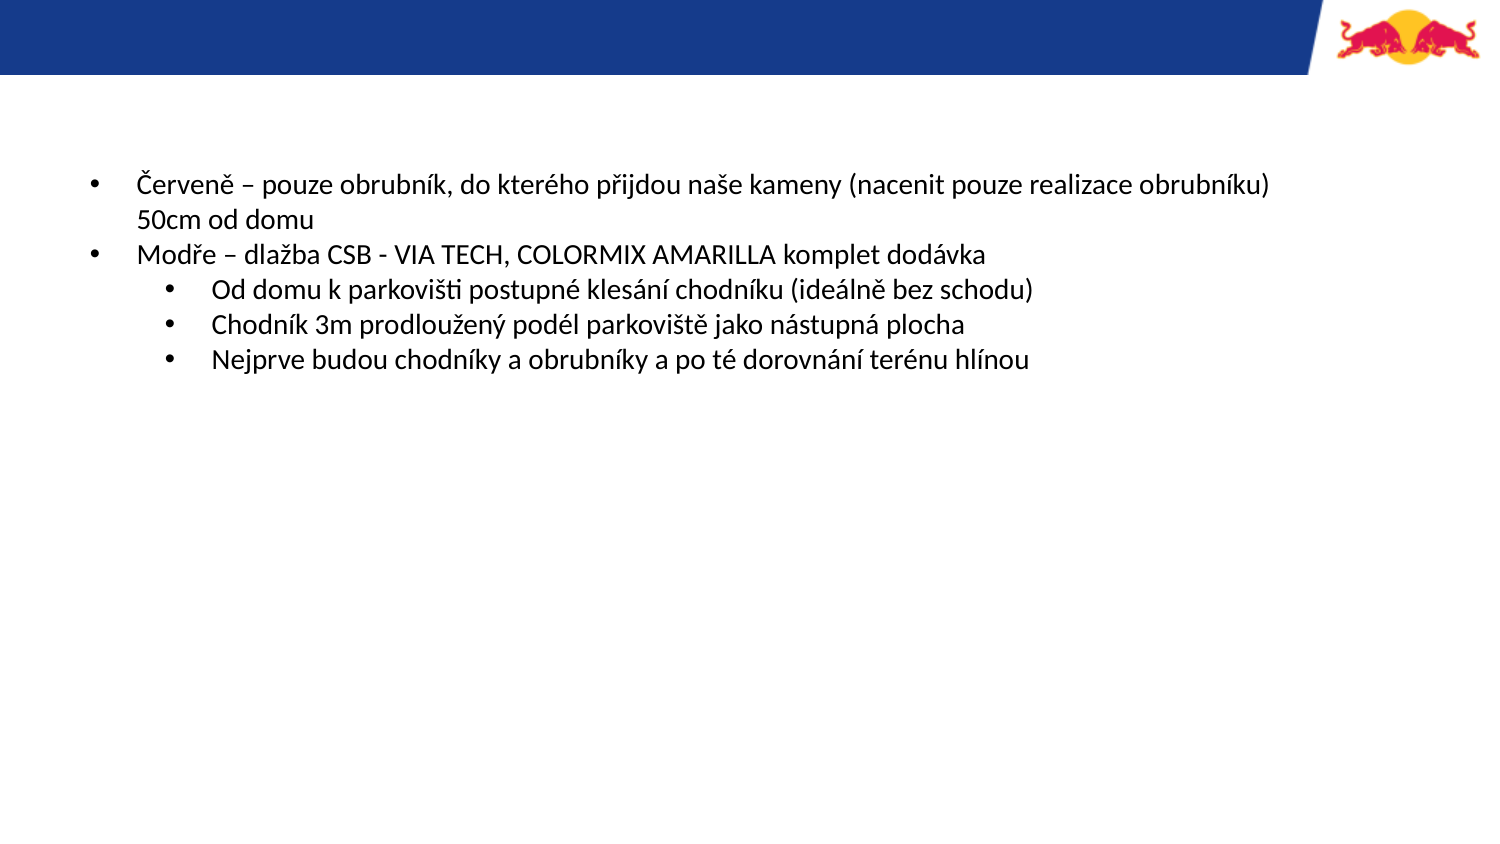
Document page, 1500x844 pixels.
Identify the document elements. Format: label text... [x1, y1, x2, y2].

picture [0, 0, 1500, 75]
text_box Červeně – pouze obrubník, do kterého přijdou naše kameny (nacenit pouze realizace obrubníku) 50cm od domu Modře – dlažba CSB - VIA TECH, COLORMIX AMARILLA komplet dodávka Od domu k parkovišti postupné klesání chodníku (ideálně bez schodu) Chodník 3m prodloužený podél parkoviště jako nástupná plocha Nejprve budou chodníky a obrubníky a po té dorovnání terénu hlínou [0, 158, 1311, 488]
